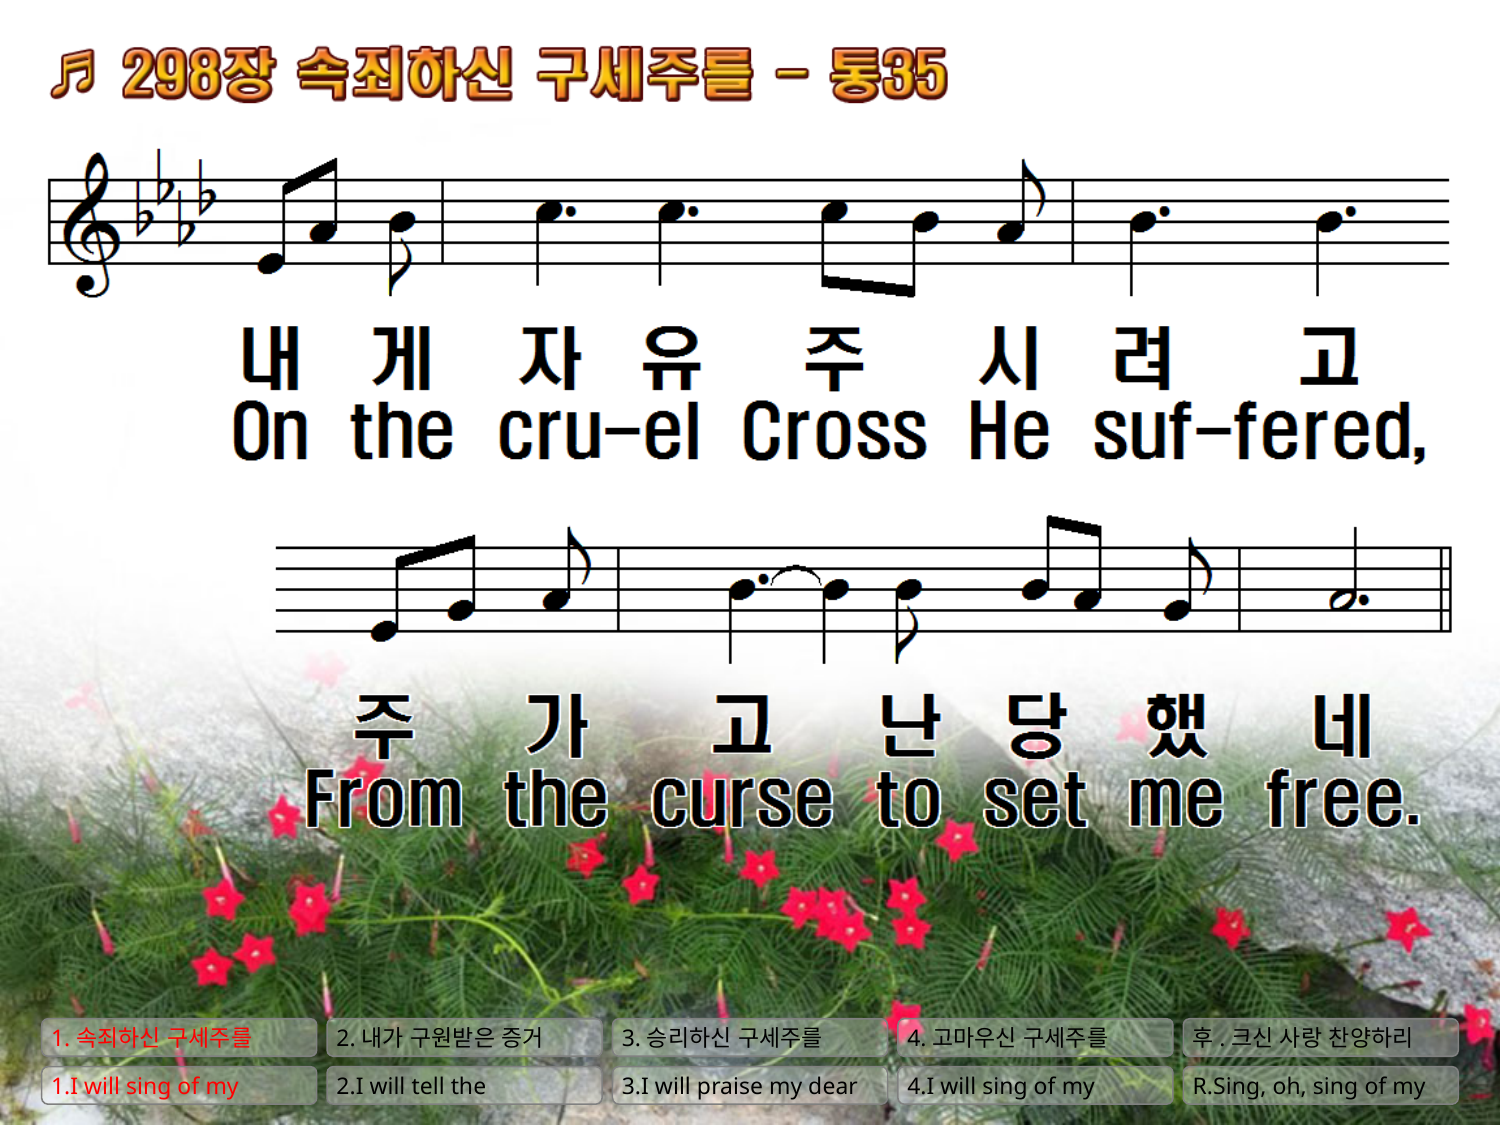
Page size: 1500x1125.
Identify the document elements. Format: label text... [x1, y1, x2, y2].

text_box 후.크신 사랑 찬양하리 [1183, 1018, 1459, 1057]
text_box 1.I will sing of my [41, 1066, 317, 1105]
text_box 4.I will sing of my [897, 1066, 1173, 1105]
text_box 3.승리하신 구세주를 [612, 1018, 888, 1057]
picture [0, 0, 1500, 1125]
text_box 4.고마우신 구세주를 [897, 1018, 1173, 1057]
text_box 1.속죄하신 구세주를 [41, 1018, 317, 1057]
text_box R.Sing, oh, sing of my [1183, 1066, 1459, 1105]
text_box 2.I will tell the [327, 1066, 603, 1105]
text_box 2.내가 구원받은 증거 [327, 1018, 603, 1057]
text_box 3.I will praise my dear [612, 1066, 888, 1105]
